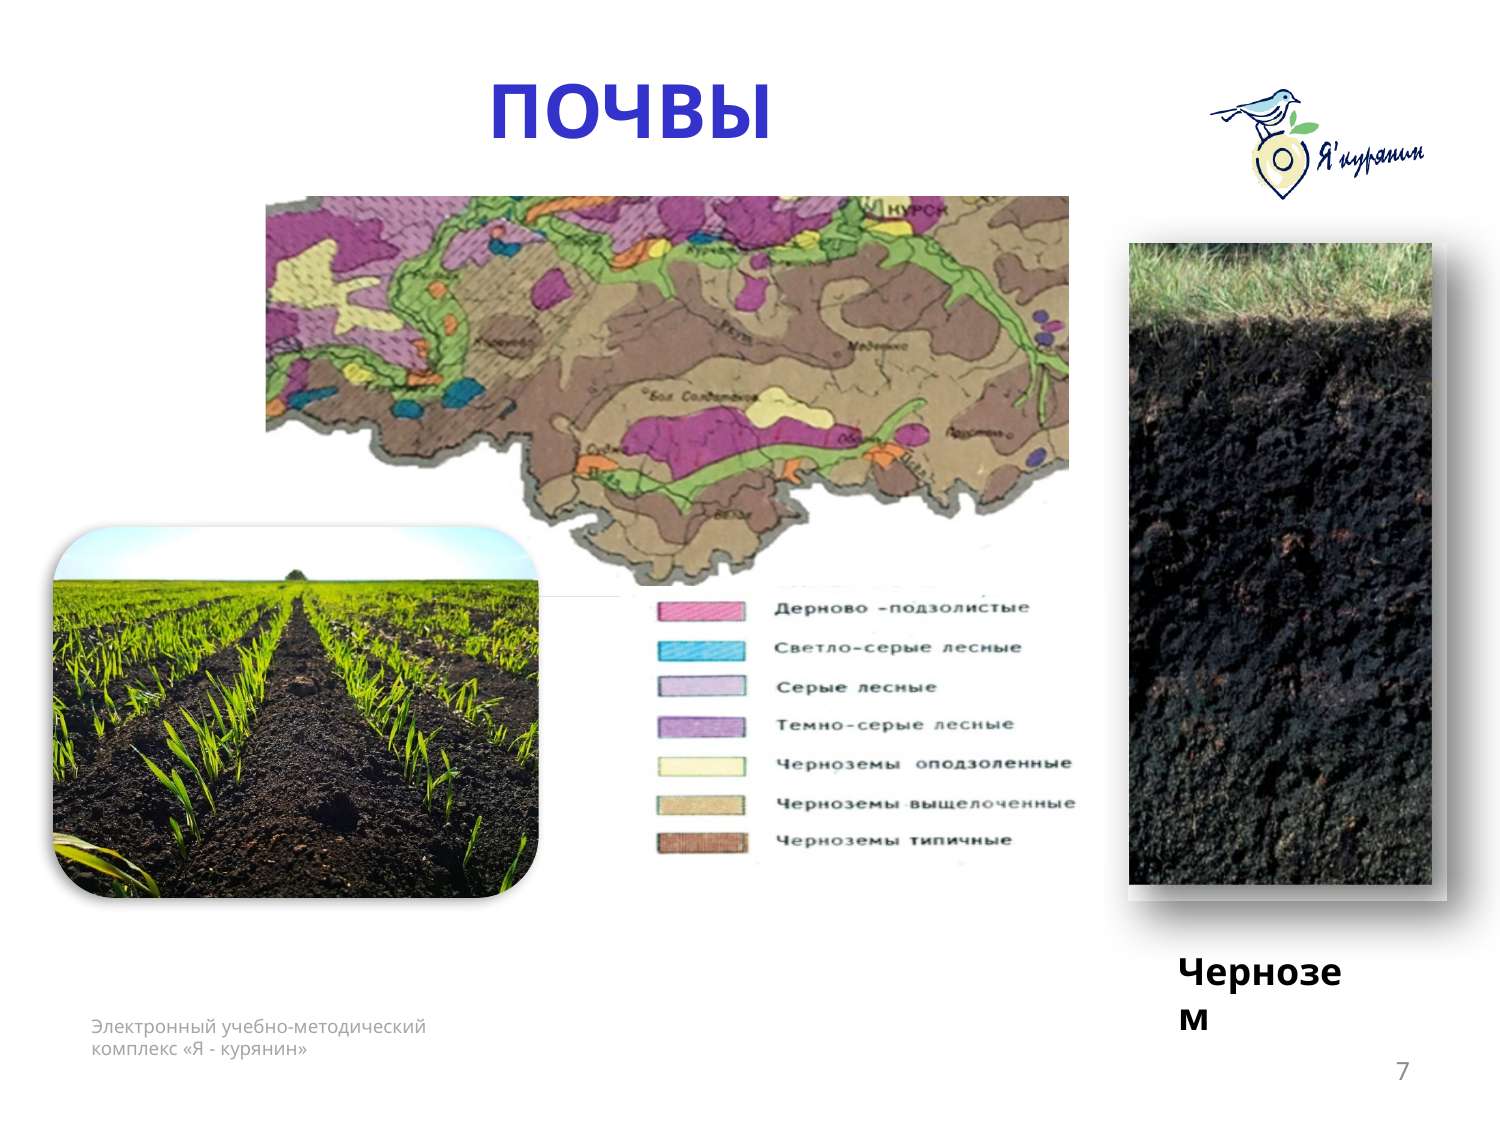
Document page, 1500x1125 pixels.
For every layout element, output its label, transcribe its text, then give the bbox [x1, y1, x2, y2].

text_box Чернозем [1163, 940, 1388, 1046]
title ПОЧВЫ [75, 45, 1188, 173]
picture [1127, 243, 1448, 901]
picture [52, 196, 1105, 899]
picture [1210, 89, 1424, 200]
slide_number 7 [1074, 1042, 1425, 1103]
